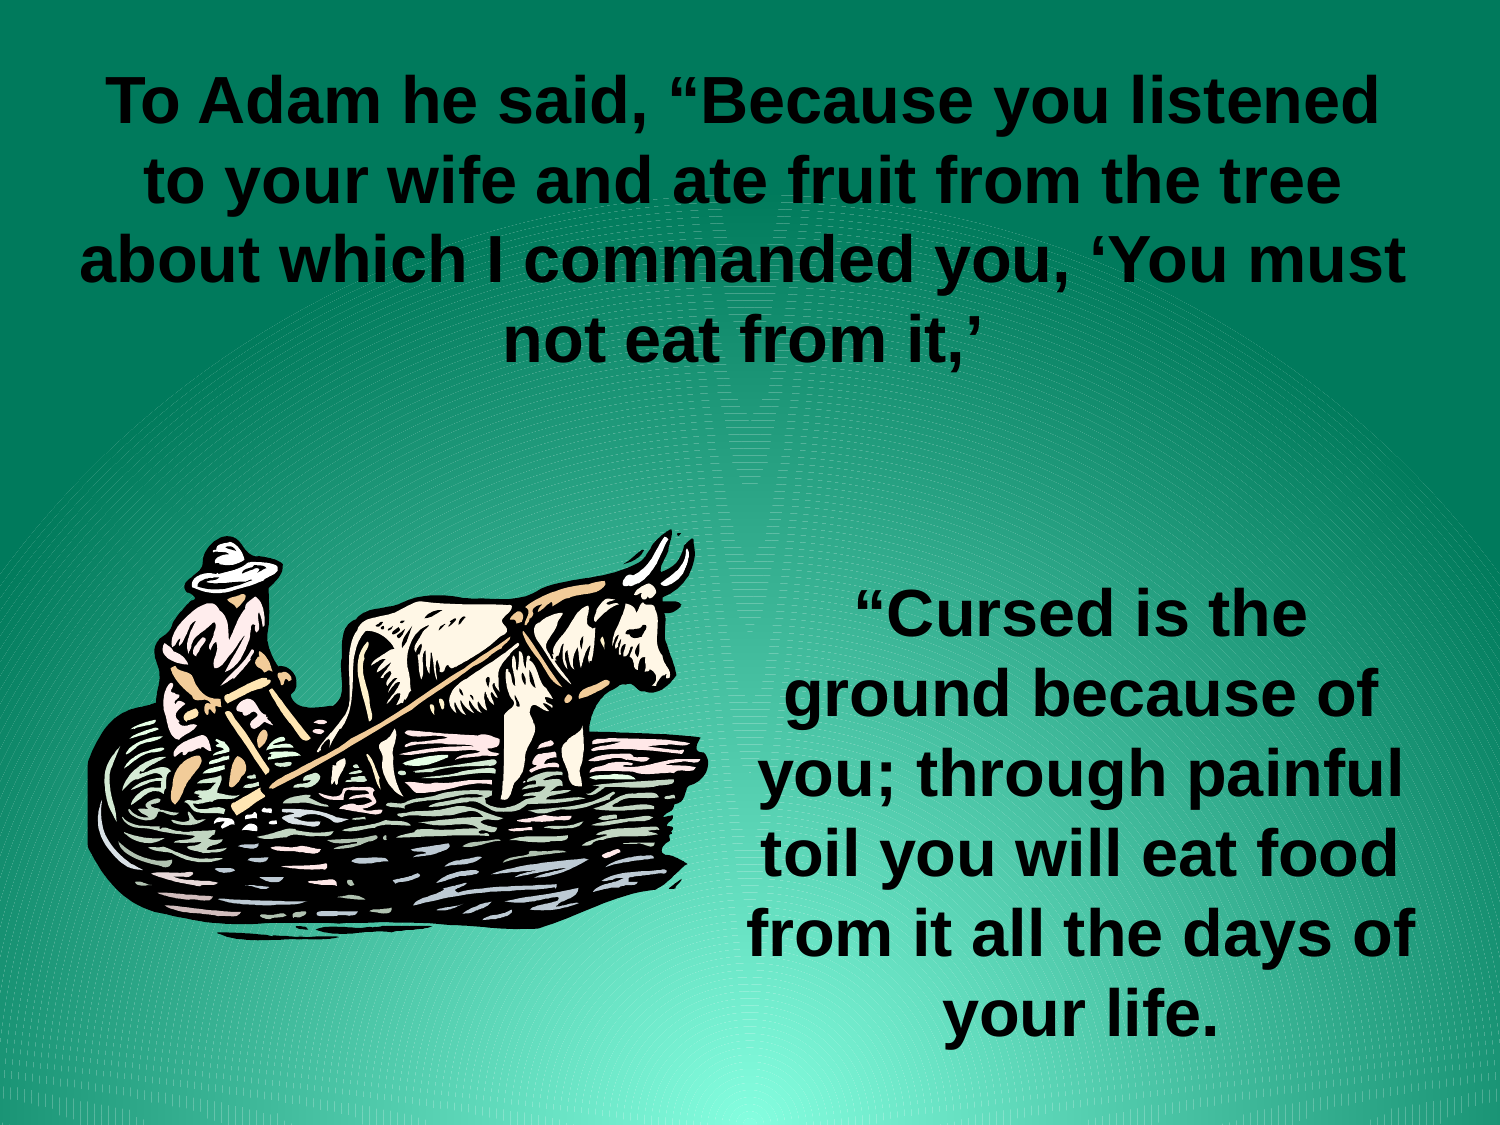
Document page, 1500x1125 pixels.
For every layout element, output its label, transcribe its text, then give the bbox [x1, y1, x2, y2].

text_box To Adam he said, “Because you listened to your wife and ate fruit from the tree about which I commanded you, ‘You must not eat from it,’ [62, 48, 1425, 413]
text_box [87, 524, 713, 945]
list “Cursed is the ground because of you; through painful toil you will eat food from it all the days of your life. [712, 562, 1450, 1000]
